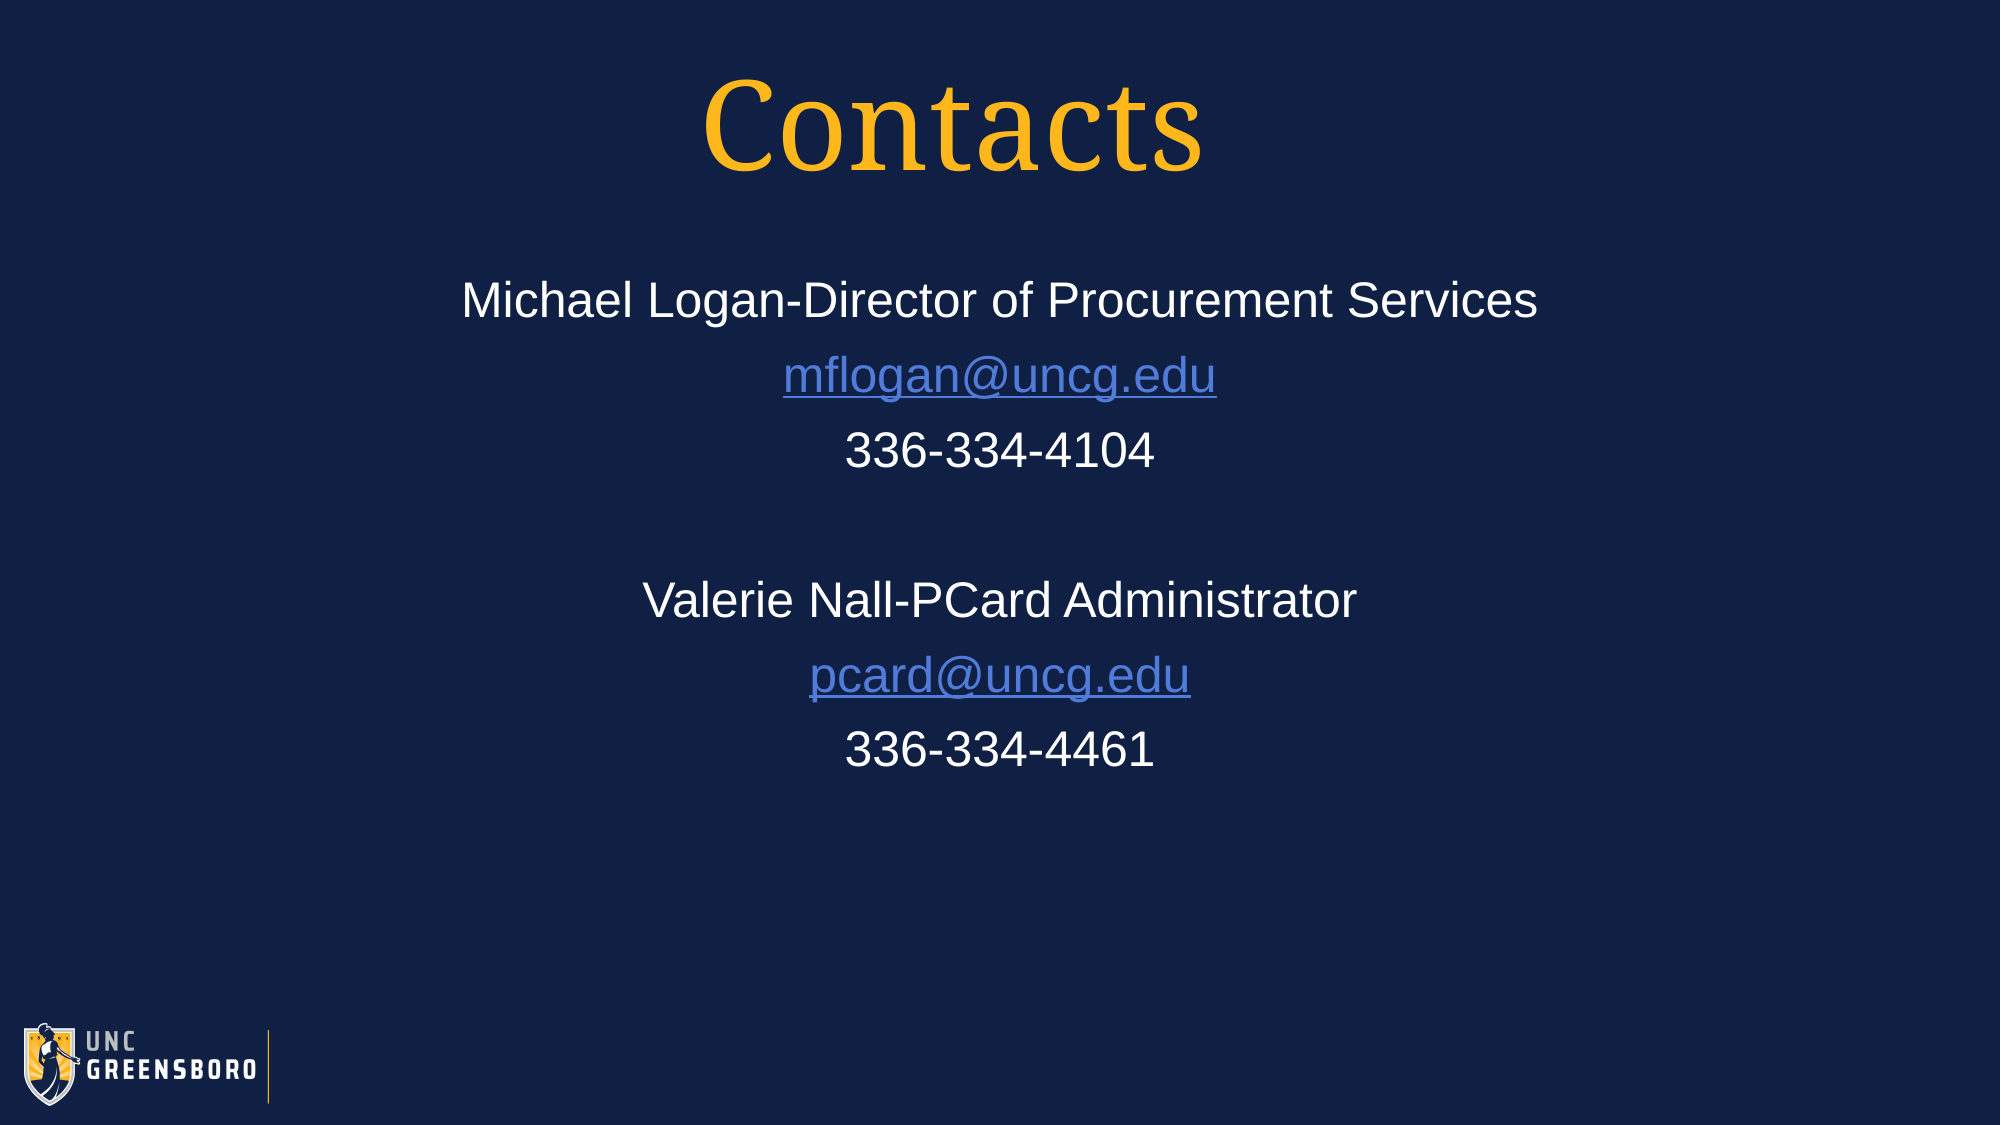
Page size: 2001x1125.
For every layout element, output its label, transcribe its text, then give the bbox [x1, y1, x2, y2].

title Contacts [249, 73, 1750, 205]
subtitle Michael Logan-Director of Procurement Services mflogan@uncg.edu 336-334-4104 Valerie Nall-PCard Administrator pcard@uncg.edu 336-334-4461 [249, 267, 1750, 863]
picture [24, 1023, 269, 1106]
